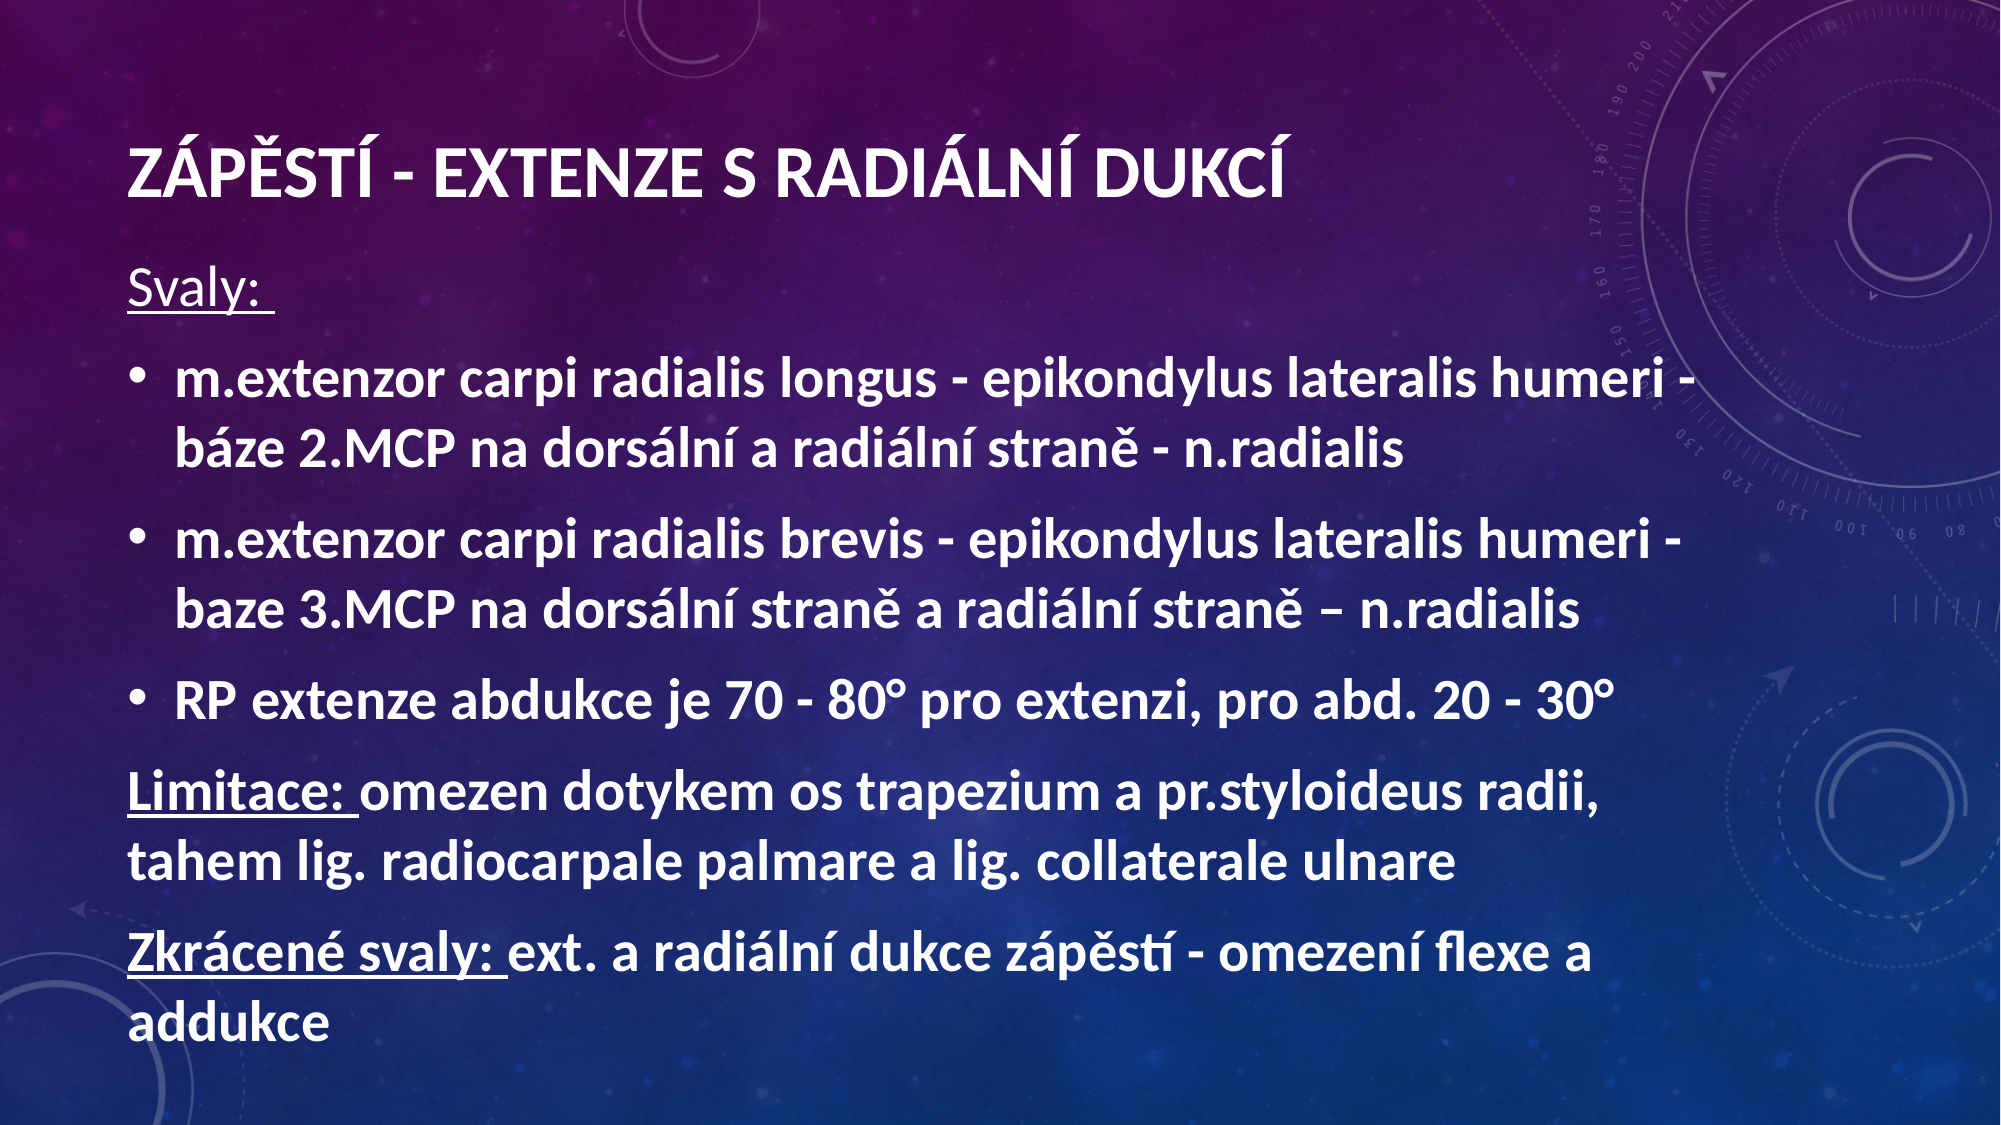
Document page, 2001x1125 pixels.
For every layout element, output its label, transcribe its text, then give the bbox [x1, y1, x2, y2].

text_box Zápěstí - extenze s radiální dukcí [112, 99, 1775, 236]
picture [0, 0, 2001, 1125]
text_box Svaly: m.extenzor carpi radialis longus - epikondylus lateralis humeri - báze 2.MCP na dorsální a radiální straně - n.radialis m.extenzor carpi radialis brevis - epikondylus lateralis humeri - baze 3.MCP na dorsální straně a radiální straně – n.radialis RP extenze abdukce je 70 - 80° pro extenzi, pro abd. 20 - 30° Limitace: omezen dotykem os trapezium a pr.styloideus radii, tahem lig. radiocarpale palmare a lig. collaterale ulnare Zkrácené svaly: ext. a radiální dukce zápěstí - omezení flexe a addukce [112, 351, 1775, 950]
